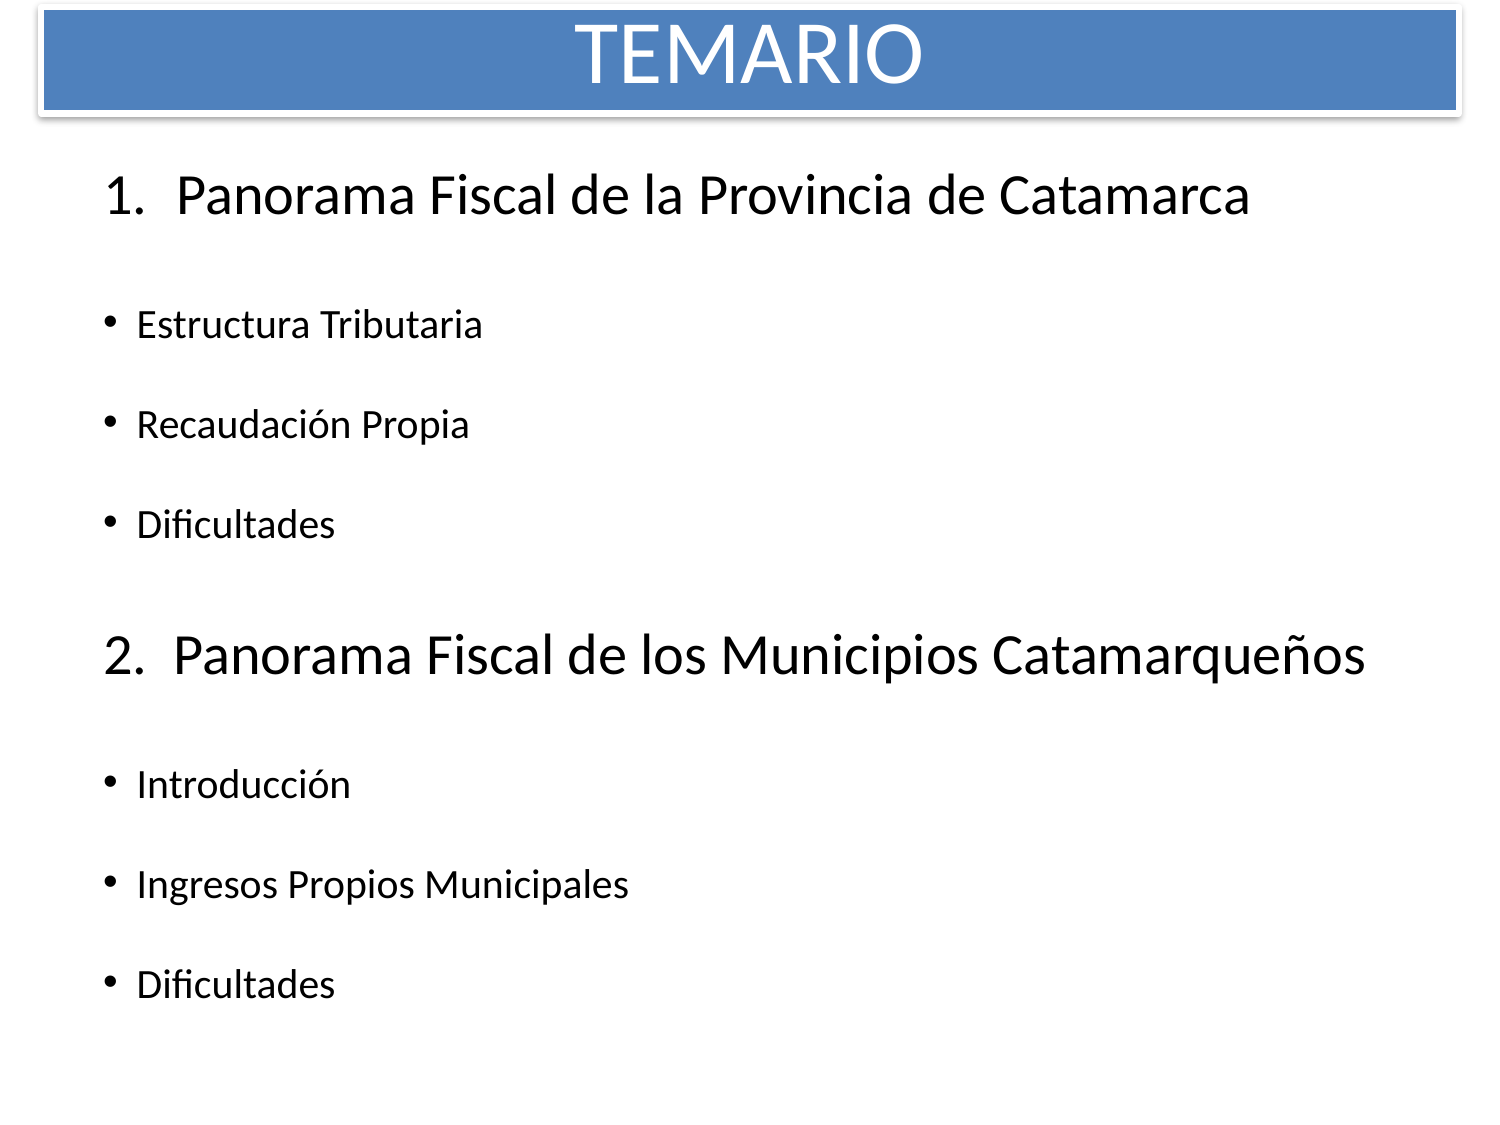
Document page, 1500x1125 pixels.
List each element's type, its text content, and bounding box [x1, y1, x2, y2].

text_box TEMARIO [38, 4, 1462, 117]
text_box Panorama Fiscal de la Provincia de Catamarca Estructura Tributaria Recaudación Propia Dificultades 2. Panorama Fiscal de los Municipios Catamarqueños Introducción Ingresos Propios Municipales Dificultades [88, 148, 1400, 1084]
